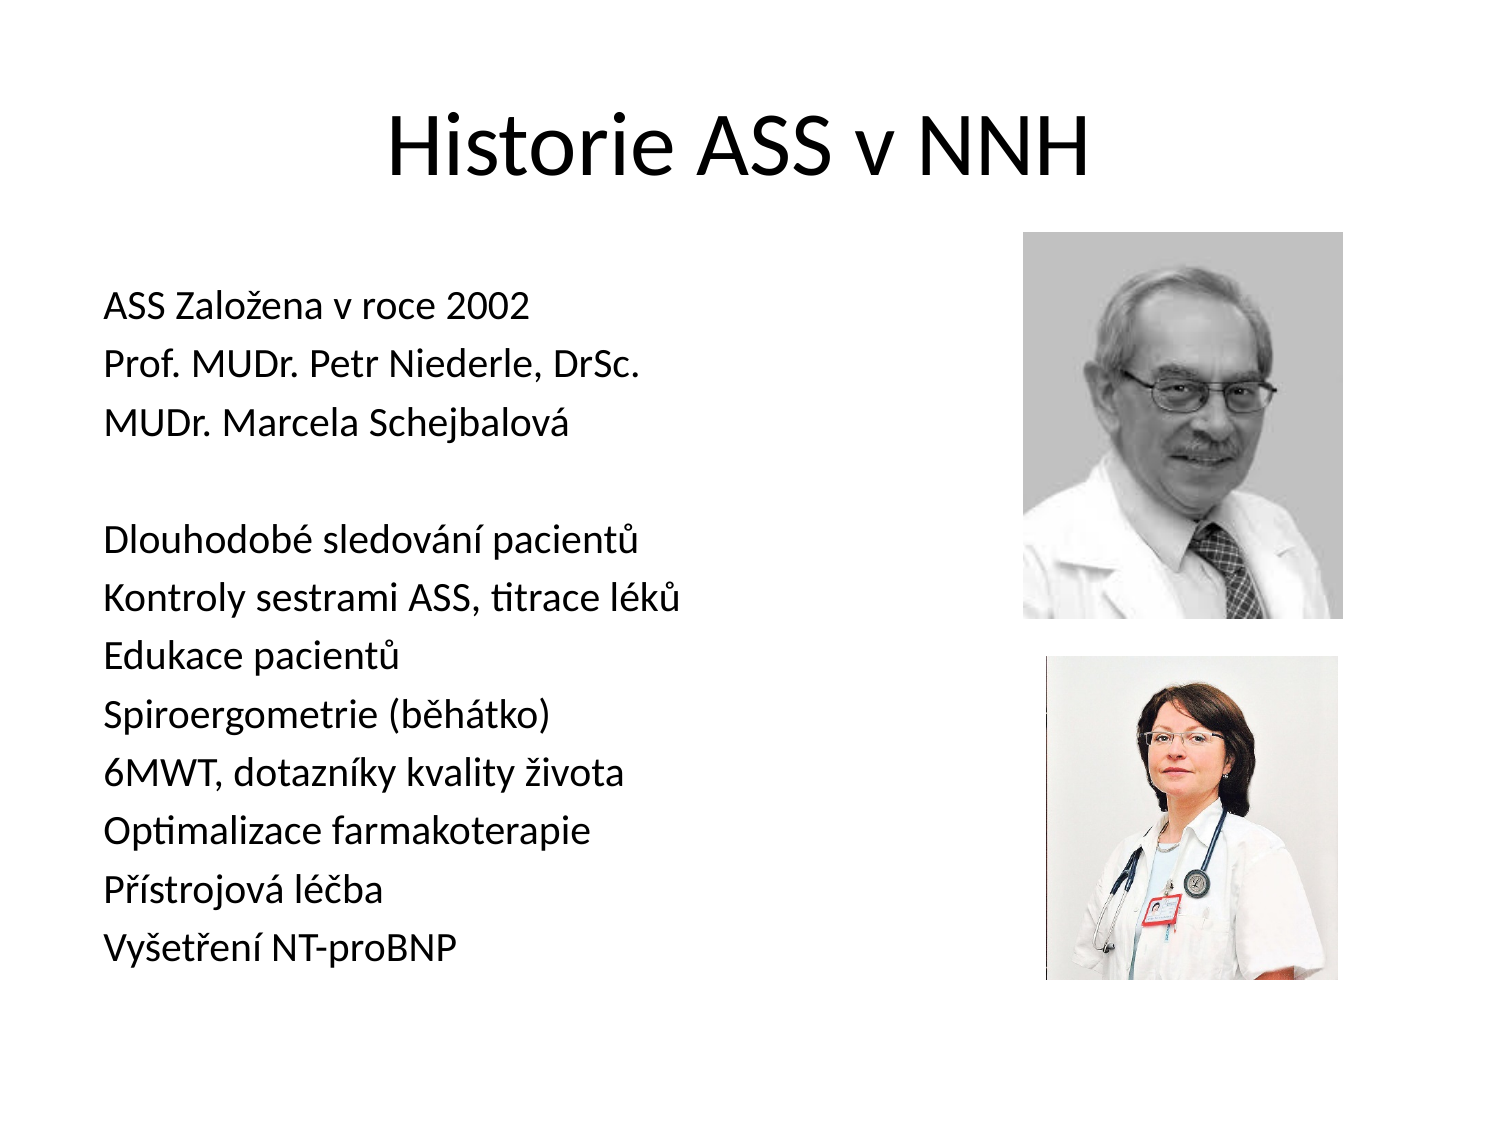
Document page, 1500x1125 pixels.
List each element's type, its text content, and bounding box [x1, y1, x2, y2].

title Historie ASS v NNH [74, 44, 1426, 233]
list ASS Založena v roce 2002 Prof. MUDr. Petr Niederle, DrSc. MUDr. Marcela Schejbalová Dlouhodobé sledování pacientů Kontroly sestrami ASS, titrace léků Edukace pacientů Spiroergometrie (běhátko) 6MWT, dotazníky kvality života Optimalizace farmakoterapie Přístrojová léčba Vyšetření NT-proBNP [88, 385, 752, 1095]
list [1022, 232, 1343, 619]
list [1046, 656, 1338, 981]
